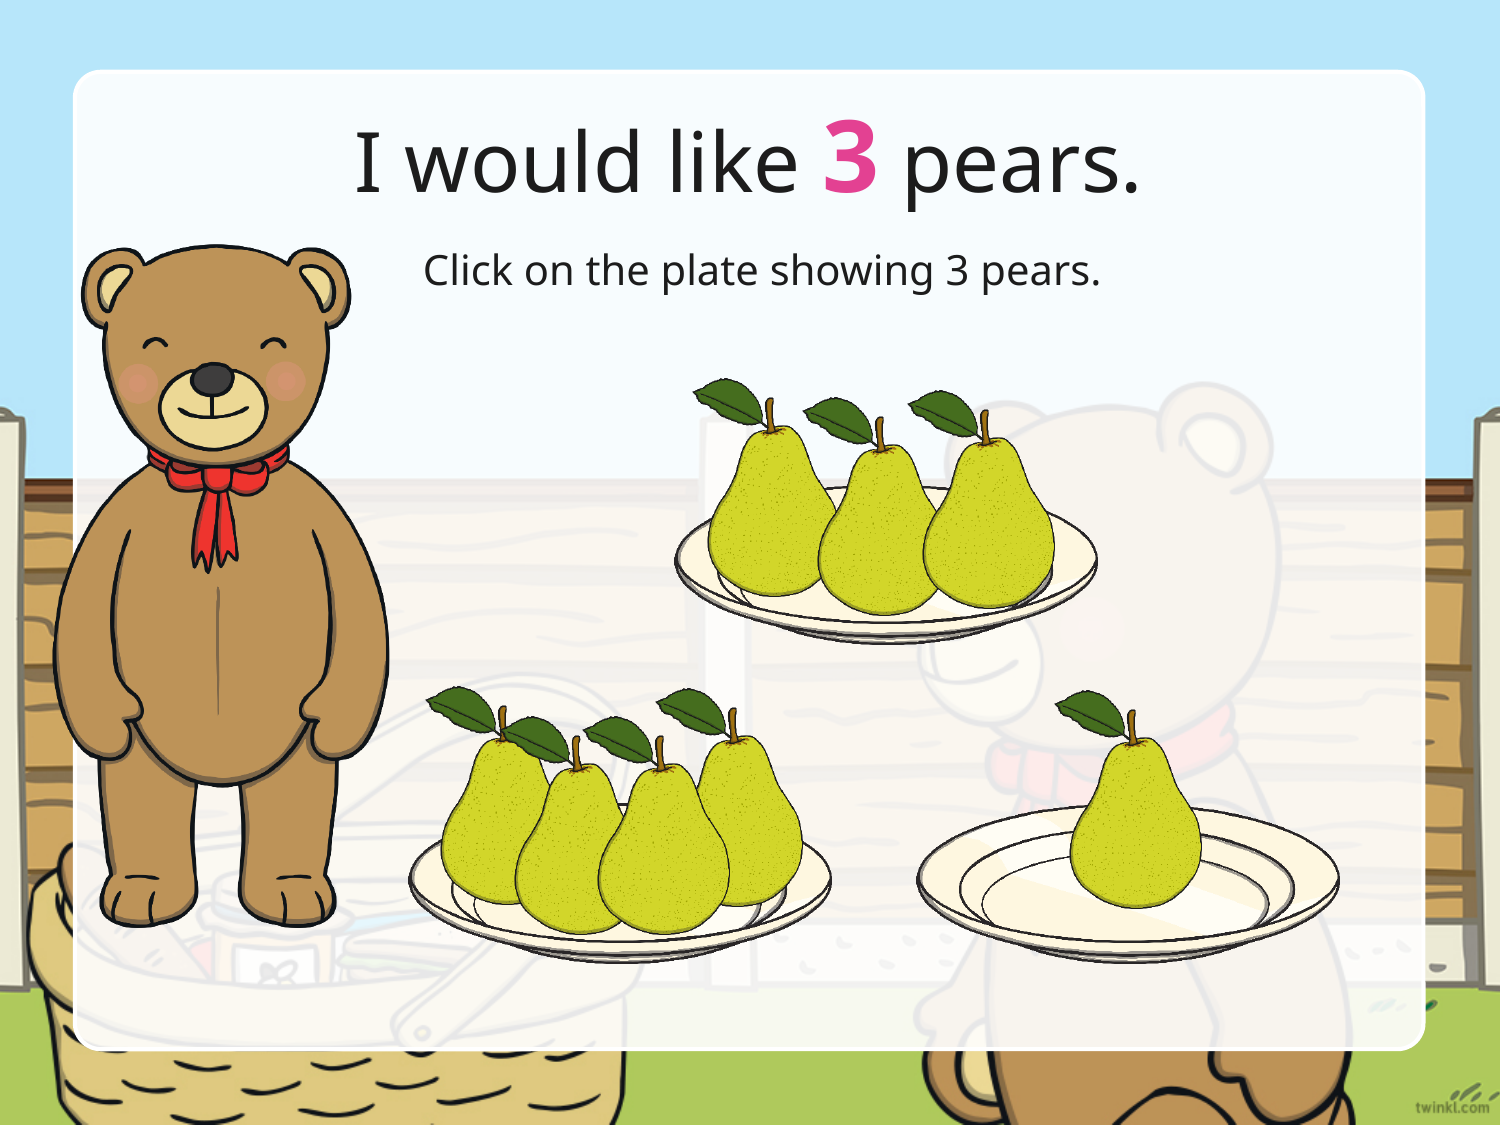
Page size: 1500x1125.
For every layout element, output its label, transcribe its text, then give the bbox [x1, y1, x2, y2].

picture [0, 0, 1500, 1125]
text_box Click on the plate showing 3 pears. [91, 240, 1437, 303]
title I would like 3 pears. [73, 76, 1426, 241]
